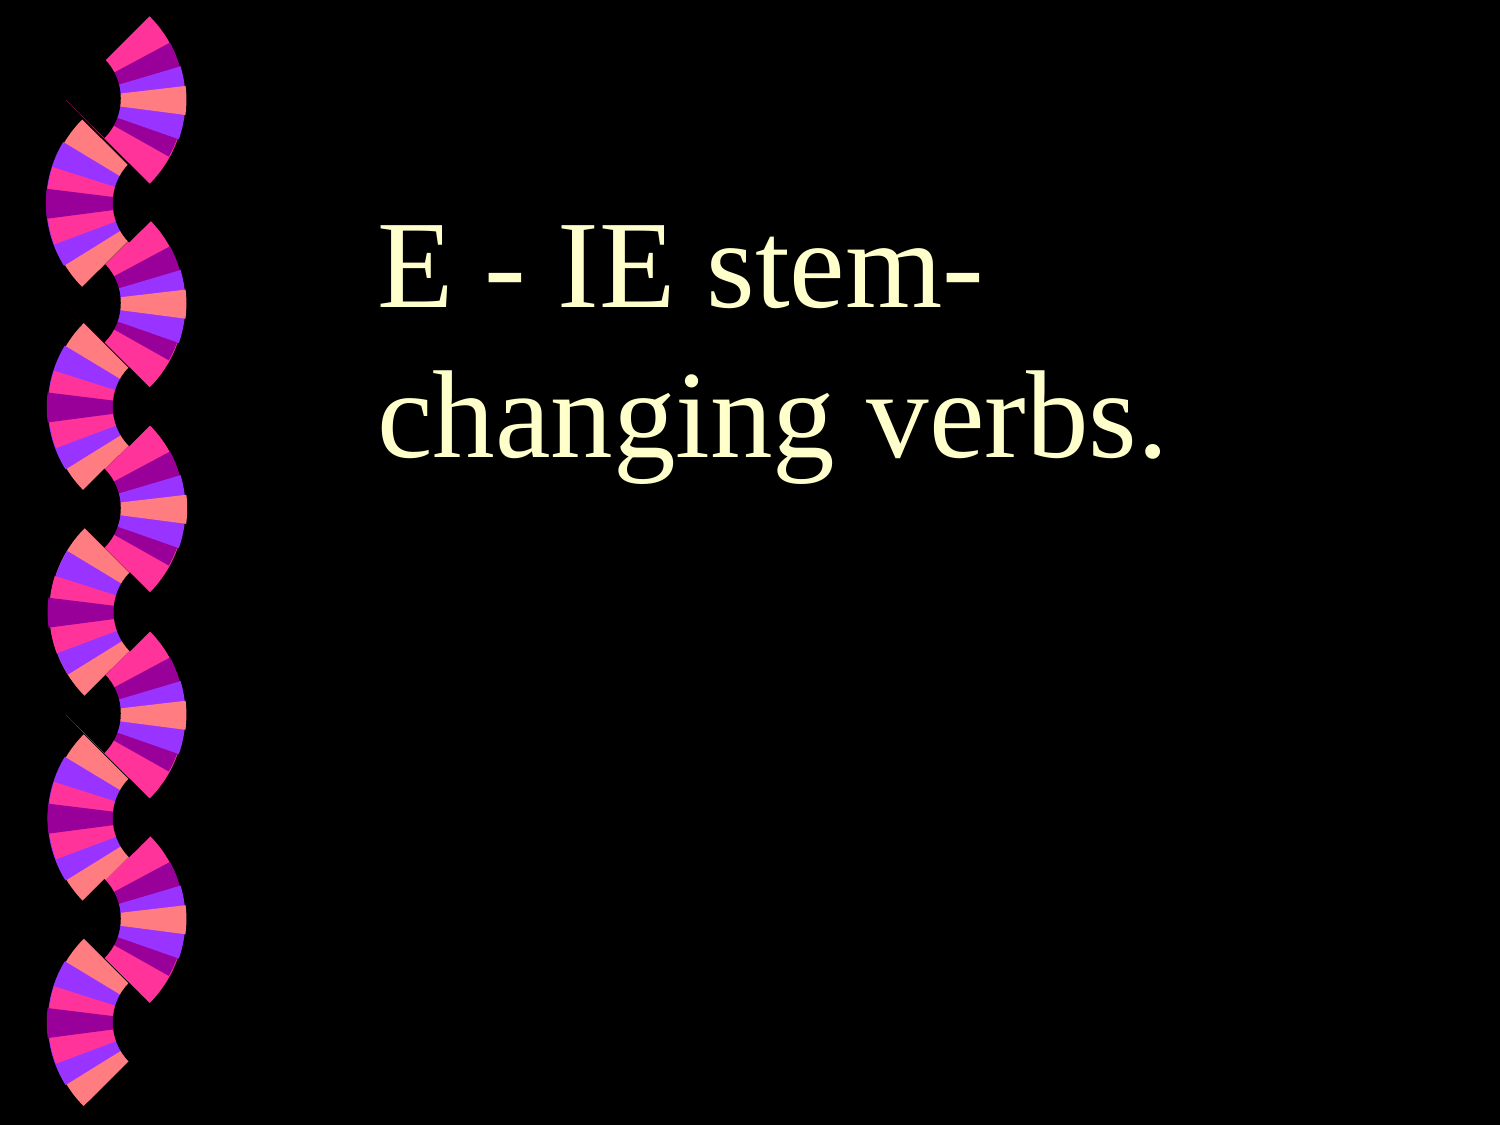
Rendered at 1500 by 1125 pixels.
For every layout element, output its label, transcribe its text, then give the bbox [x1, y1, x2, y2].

text_box E - IE stem-changing verbs. [362, 174, 1313, 490]
